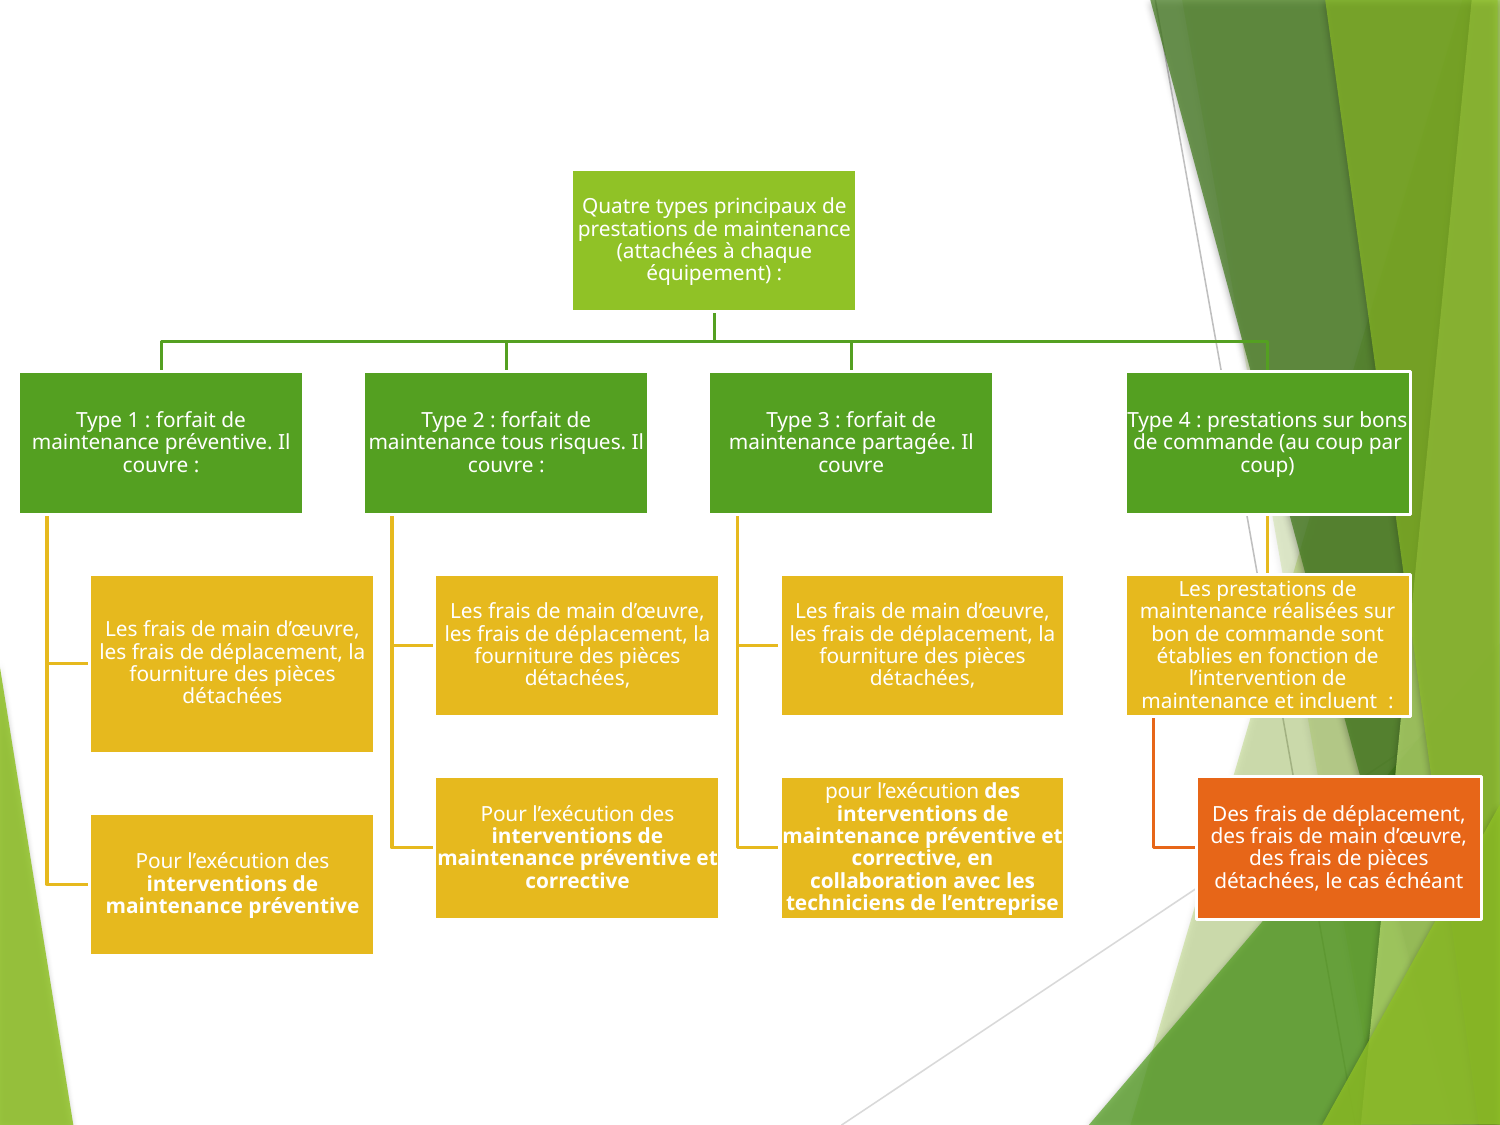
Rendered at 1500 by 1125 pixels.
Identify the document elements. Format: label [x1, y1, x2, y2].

list [17, 18, 1483, 1107]
